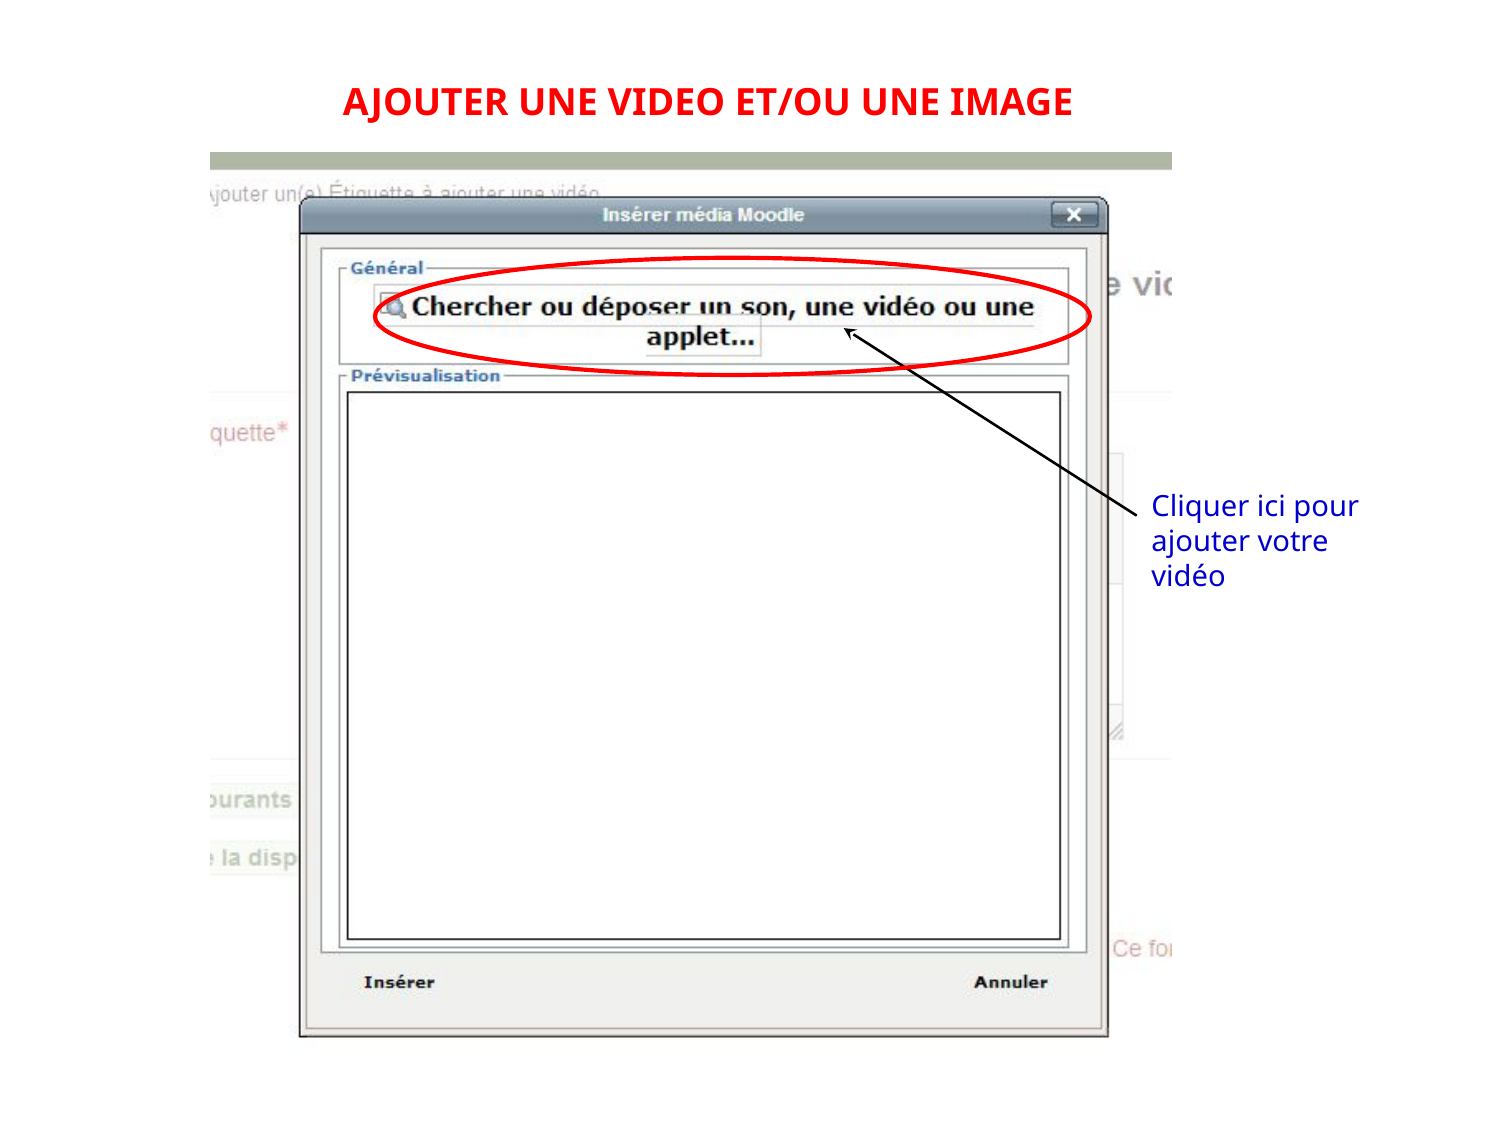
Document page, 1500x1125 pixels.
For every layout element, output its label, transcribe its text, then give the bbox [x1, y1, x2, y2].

text_box Cliquer ici pour ajouter votre vidéo [1176, 480, 1395, 601]
text_box AJOUTER UNE VIDEO ET/OU UNE IMAGE [328, 70, 1278, 130]
picture [210, 152, 1173, 1094]
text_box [843, 327, 1137, 516]
